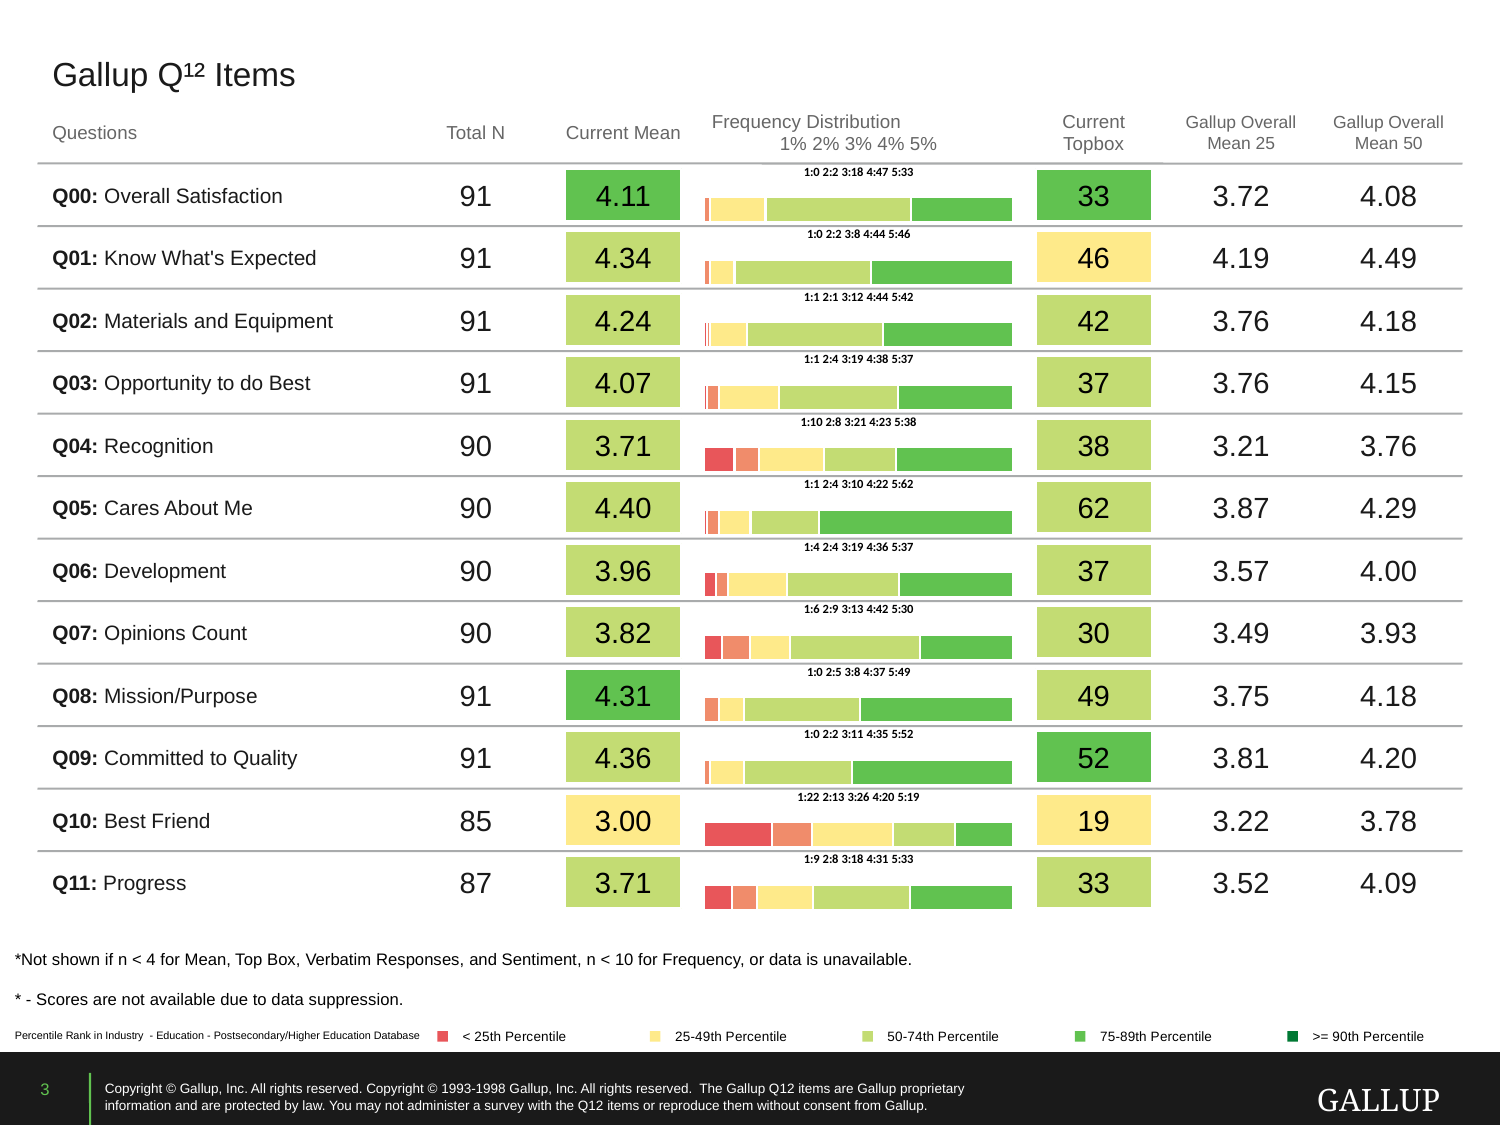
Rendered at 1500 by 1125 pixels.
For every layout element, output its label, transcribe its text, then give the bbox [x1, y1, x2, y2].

text_box Q08: Mission/Purpose [35, 661, 400, 724]
text_box Total N [400, 99, 547, 161]
text_box 33 [1034, 167, 1154, 223]
text_box 3.21 [1165, 411, 1313, 474]
text_box [547, 724, 691, 786]
text_box 90 [400, 411, 547, 474]
text_box 3.72 [1165, 161, 1313, 224]
text_box 4.11 [563, 167, 684, 223]
text_box 4.20 [1313, 724, 1464, 786]
text_box 91 [400, 224, 547, 286]
text_box [1025, 224, 1165, 286]
text_box 19 [1034, 792, 1154, 848]
text_box Q00: Overall Satisfaction [35, 161, 400, 224]
text_box 38 [1034, 417, 1154, 473]
text_box Copyright © Gallup, Inc. All rights reserved. Copyright © 1993-1998 Gallup, Inc. All rights reserved. The Gallup Q12 items are Gallup proprietary information and are protected by law. You may not administer a survey with the Q12 items or reproduce them without consent from Gallup. [88, 1071, 992, 1125]
text_box [1025, 786, 1165, 849]
text_box 3.22 [1165, 786, 1313, 849]
text_box [1025, 536, 1165, 599]
text_box 4.09 [1313, 849, 1464, 916]
text_box Current Topbox [1018, 99, 1165, 161]
text_box 42 [1034, 292, 1154, 348]
text_box 4.07 [563, 354, 684, 410]
text_box Q03: Opportunity to do Best [35, 349, 400, 411]
text_box Q02: Materials and Equipment [35, 286, 400, 349]
text_box 3.76 [1165, 349, 1313, 411]
text_box 37 [1034, 542, 1154, 598]
text_box [547, 161, 691, 224]
text_box 25-49th Percentile [658, 1019, 864, 1054]
text_box 4.31 [563, 667, 684, 723]
text_box 90 [400, 474, 547, 536]
text_box 3.71 [563, 417, 684, 473]
text_box GALLUP [1300, 1071, 1500, 1125]
text_box [547, 411, 691, 474]
text_box 3 [0, 1054, 92, 1125]
text_box 4.08 [1313, 161, 1464, 224]
text_box Q05: Cares About Me [35, 474, 400, 536]
text_box [1025, 349, 1165, 411]
text_box [860, 1029, 871, 1044]
text_box 3.96 [563, 542, 684, 598]
text_box 4.24 [563, 292, 684, 348]
text_box [547, 286, 691, 349]
chart [696, 152, 1021, 925]
text_box 50-74th Percentile [871, 1019, 1077, 1054]
text_box 62 [1034, 479, 1154, 535]
text_box [1025, 161, 1165, 224]
text_box [547, 849, 691, 916]
text_box 75-89th Percentile [1083, 1019, 1289, 1054]
text_box 3.75 [1165, 661, 1313, 724]
text_box 4.15 [1313, 349, 1464, 411]
text_box [547, 224, 691, 286]
text_box Q10: Best Friend [35, 786, 400, 849]
text_box [1025, 411, 1165, 474]
text_box 4.18 [1313, 661, 1464, 724]
text_box 3.87 [1165, 474, 1313, 536]
text_box [1025, 661, 1165, 724]
text_box [547, 536, 691, 599]
text_box >= 90th Percentile [1296, 1019, 1500, 1054]
text_box 3.71 [563, 854, 684, 910]
text_box 33 [1034, 854, 1154, 910]
text_box 91 [400, 286, 547, 349]
text_box 30 [1034, 604, 1154, 660]
text_box Q07: Opinions Count [35, 599, 400, 661]
text_box 91 [400, 349, 547, 411]
text_box [92, 1050, 1500, 1125]
text_box 3.52 [1165, 849, 1313, 916]
text_box [1025, 599, 1165, 661]
text_box 4.19 [1165, 224, 1313, 286]
text_box Questions [35, 99, 400, 161]
text_box [1025, 474, 1165, 536]
text_box Gallup Overall Mean 25 [1165, 99, 1313, 161]
text_box [547, 599, 691, 661]
text_box Q04: Recognition [35, 411, 400, 474]
text_box [547, 474, 691, 536]
text_box 4.49 [1313, 224, 1464, 286]
text_box [1025, 849, 1165, 916]
text_box 3.57 [1165, 536, 1313, 599]
text_box Q01: Know What's Expected [35, 224, 400, 286]
text_box 4.34 [563, 229, 684, 285]
text_box Gallup Q¹² Items [35, 44, 1476, 102]
text_box 4.18 [1313, 286, 1464, 349]
text_box 3.81 [1165, 724, 1313, 786]
text_box *Not shown if n < 4 for Mean, Top Box, Verbatim Responses, and Sentiment, n < 10 for Frequency, or data is unavailable. * - Scores are not available due to data suppression. [0, 940, 1500, 1018]
text_box 91 [400, 161, 547, 224]
text_box [1025, 724, 1165, 786]
text_box 3.76 [1313, 411, 1464, 474]
text_box 85 [400, 786, 547, 849]
text_box 4.29 [1313, 474, 1464, 536]
text_box [547, 661, 691, 724]
text_box Current Mean [547, 99, 695, 161]
text_box Q09: Committed to Quality [35, 724, 400, 786]
text_box 37 [1034, 354, 1154, 410]
text_box 46 [1034, 229, 1154, 285]
text_box 3.82 [563, 604, 684, 660]
text_box Frequency Distribution 1% 2% 3% 4% 5% [695, 99, 1018, 152]
text_box [435, 1029, 446, 1044]
text_box 4.00 [1313, 536, 1464, 599]
text_box < 25th Percentile [446, 1019, 652, 1054]
text_box 3.76 [1165, 286, 1313, 349]
text_box [1285, 1029, 1296, 1044]
text_box 90 [400, 536, 547, 599]
text_box 91 [400, 724, 547, 786]
text_box [547, 786, 691, 849]
text_box 3.00 [563, 792, 684, 848]
text_box [547, 349, 691, 411]
text_box [648, 1029, 658, 1044]
text_box 87 [400, 849, 547, 916]
text_box Percentile Rank in Industry - Education - Postsecondary/Higher Education Database [0, 1019, 439, 1054]
text_box 3.93 [1313, 599, 1464, 661]
text_box 52 [1034, 729, 1154, 785]
text_box Q11: Progress [35, 849, 400, 916]
text_box [1025, 286, 1165, 349]
text_box [1073, 1029, 1083, 1044]
text_box 3.78 [1313, 786, 1464, 849]
text_box 91 [400, 661, 547, 724]
text_box 49 [1034, 667, 1154, 723]
text_box 3.49 [1165, 599, 1313, 661]
text_box Gallup Overall Mean 50 [1313, 99, 1464, 161]
text_box Q06: Development [35, 536, 400, 599]
text_box 4.36 [563, 729, 684, 785]
text_box 4.40 [563, 479, 684, 535]
text_box 90 [400, 599, 547, 661]
